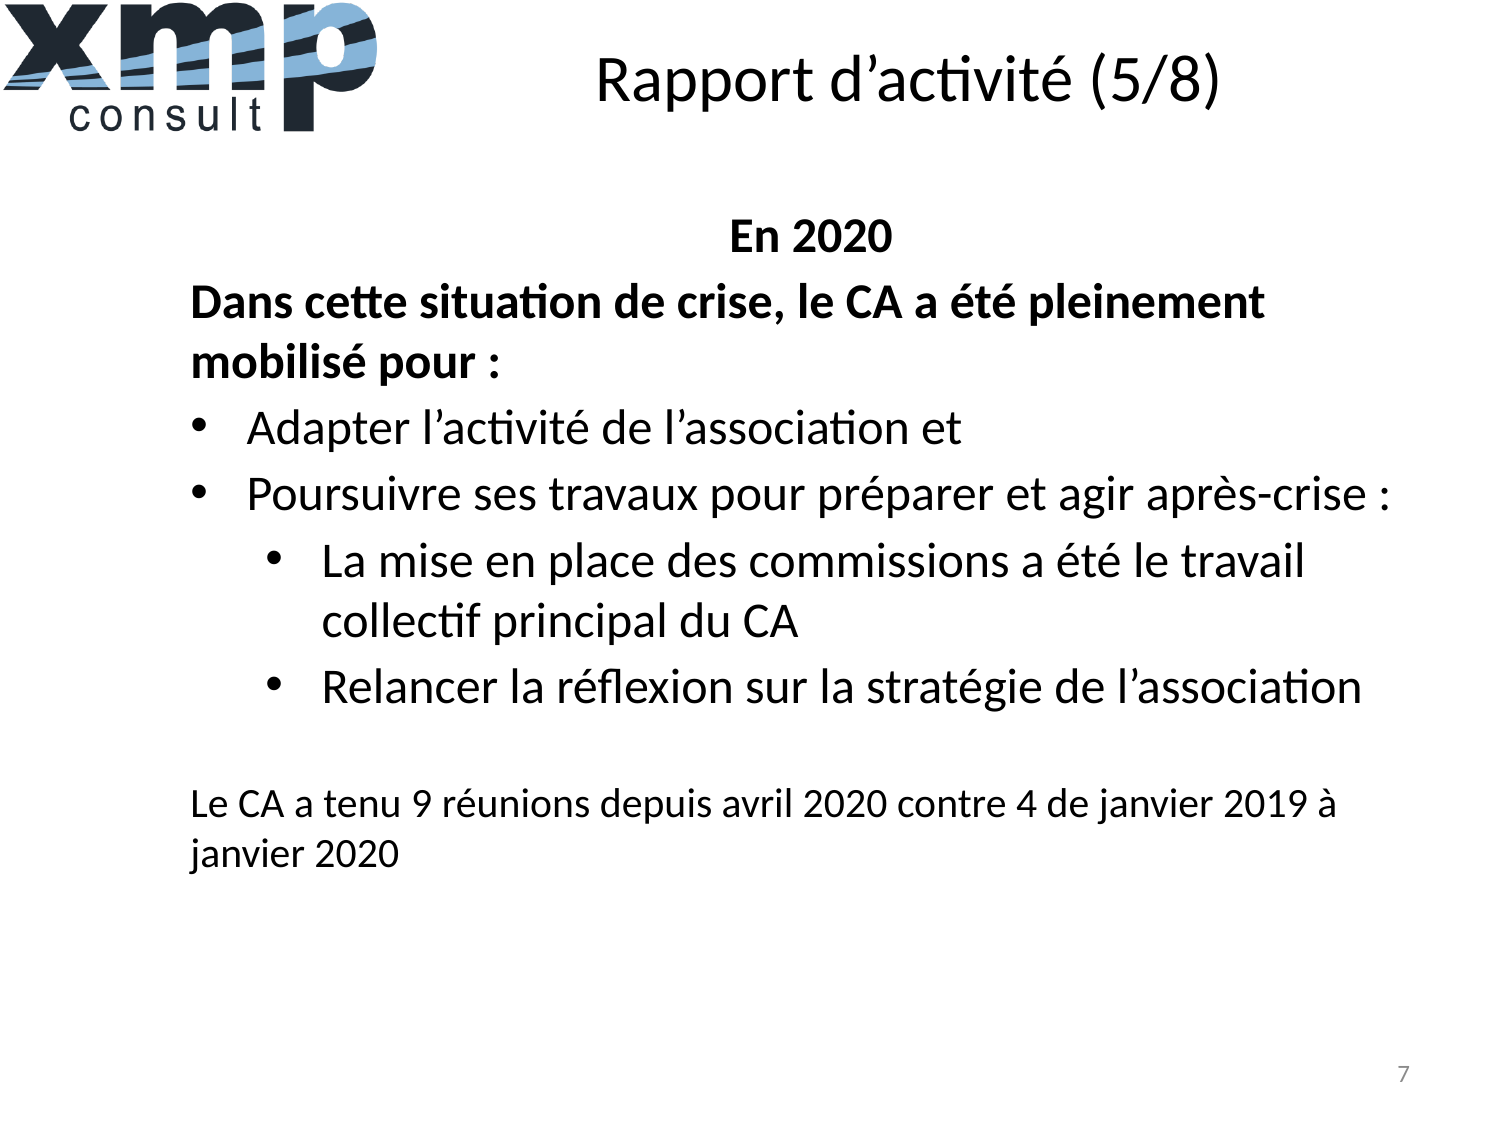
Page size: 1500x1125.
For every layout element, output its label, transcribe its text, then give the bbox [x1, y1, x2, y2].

title Rapport d’activité (5/8) [395, 0, 1424, 149]
picture [0, 0, 378, 138]
text_box En 2020 Dans cette situation de crise, le CA a été pleinement mobilisé pour : Adapter l’activité de l’association et Poursuivre ses travaux pour préparer et agir après-crise : La mise en place des commissions a été le travail collectif principal du CA Relancer la réflexion sur la stratégie de l’association Le CA a tenu 9 réunions depuis avril 2020 contre 4 de janvier 2019 à janvier 2020 [100, 194, 1447, 941]
slide_number 7 [1074, 1042, 1425, 1103]
